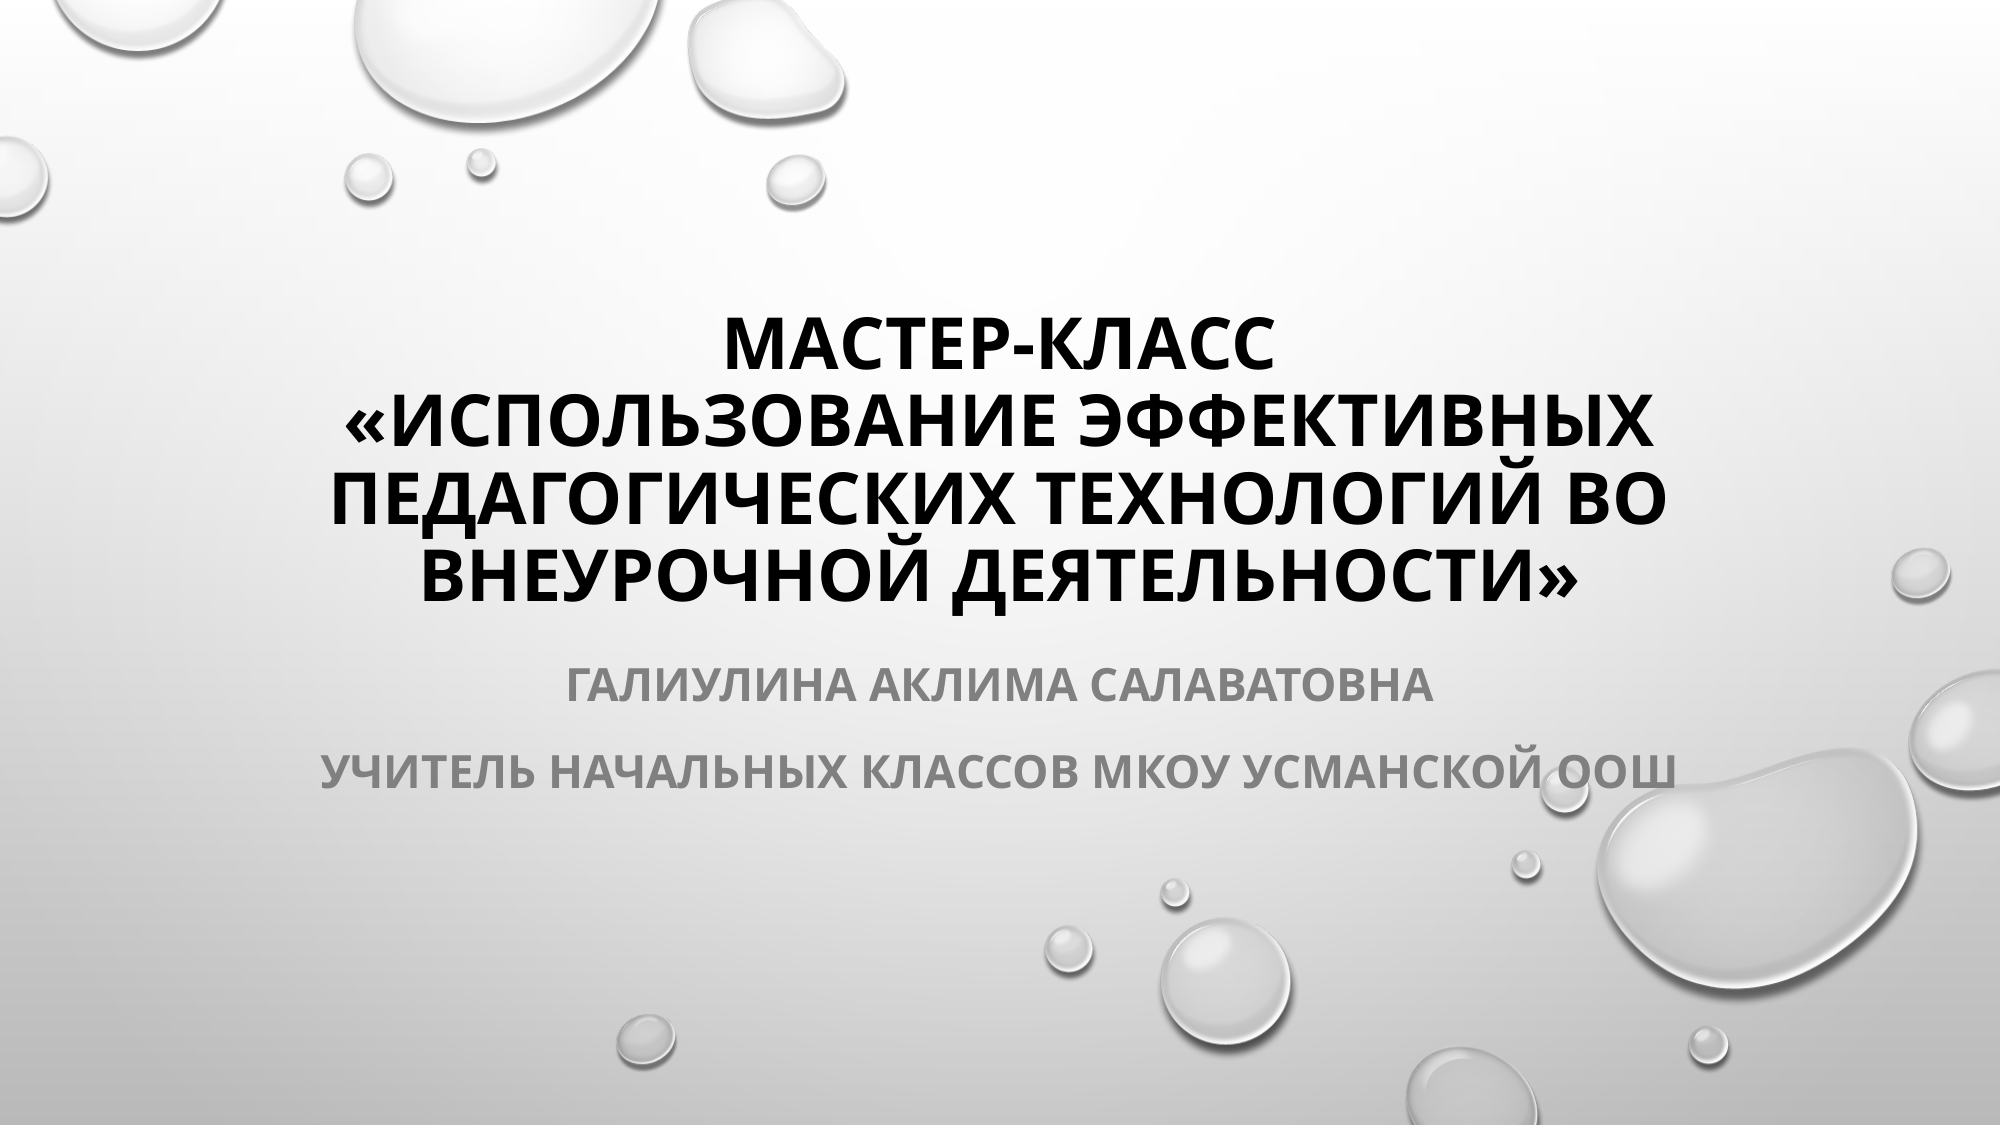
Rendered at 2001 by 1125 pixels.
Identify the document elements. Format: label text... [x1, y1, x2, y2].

picture [0, 0, 2000, 1125]
title Мастер-класс «использование эффективных педагогических технологий во внеурочной деятельности» [287, 213, 1713, 625]
subtitle Галиулина Аклима Салаватовна Учитель начальных классов МКОУ Усманской ООШ [287, 637, 1713, 863]
